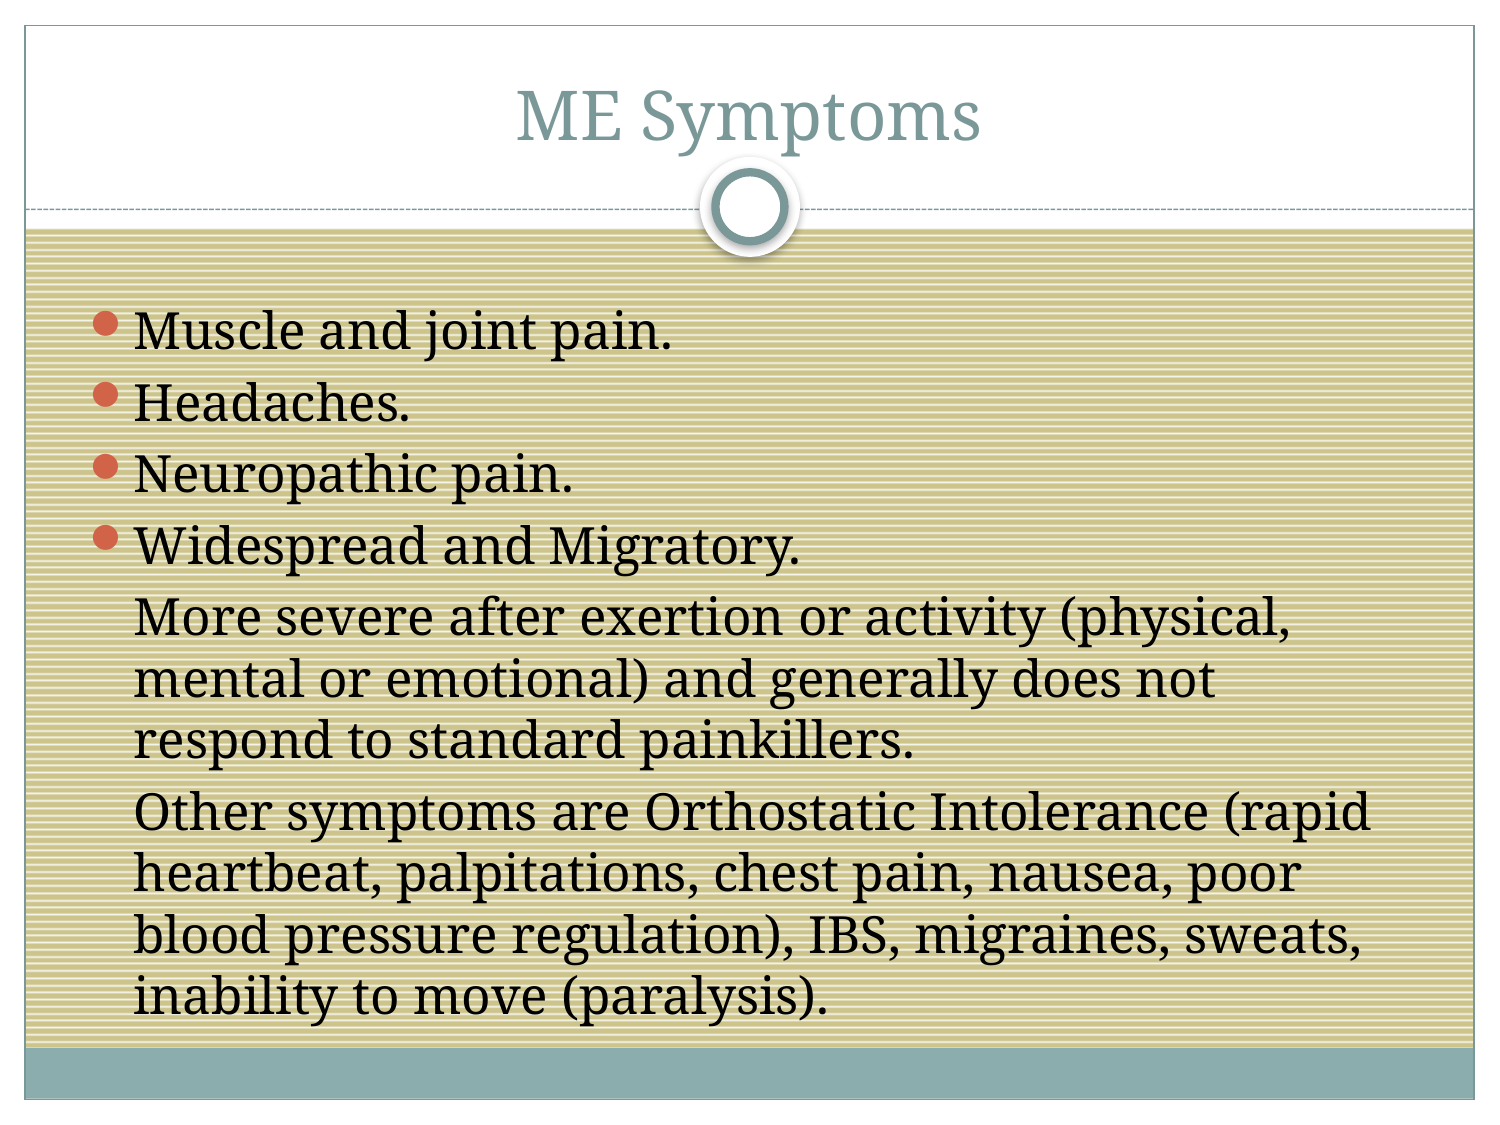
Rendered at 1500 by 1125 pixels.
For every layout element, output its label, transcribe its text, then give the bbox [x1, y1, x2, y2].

list Muscle and joint pain. Headaches. Neuropathic pain. Widespread and Migratory. More severe after exertion or activity (physical, mental or emotional) and generally does not respond to standard painkillers. Other symptoms are Orthostatic Intolerance (rapid heartbeat, palpitations, chest pain, nausea, poor blood pressure regulation), IBS, migraines, sweats, inability to move (paralysis). [74, 290, 1425, 1034]
title ME Symptoms [49, 37, 1450, 162]
